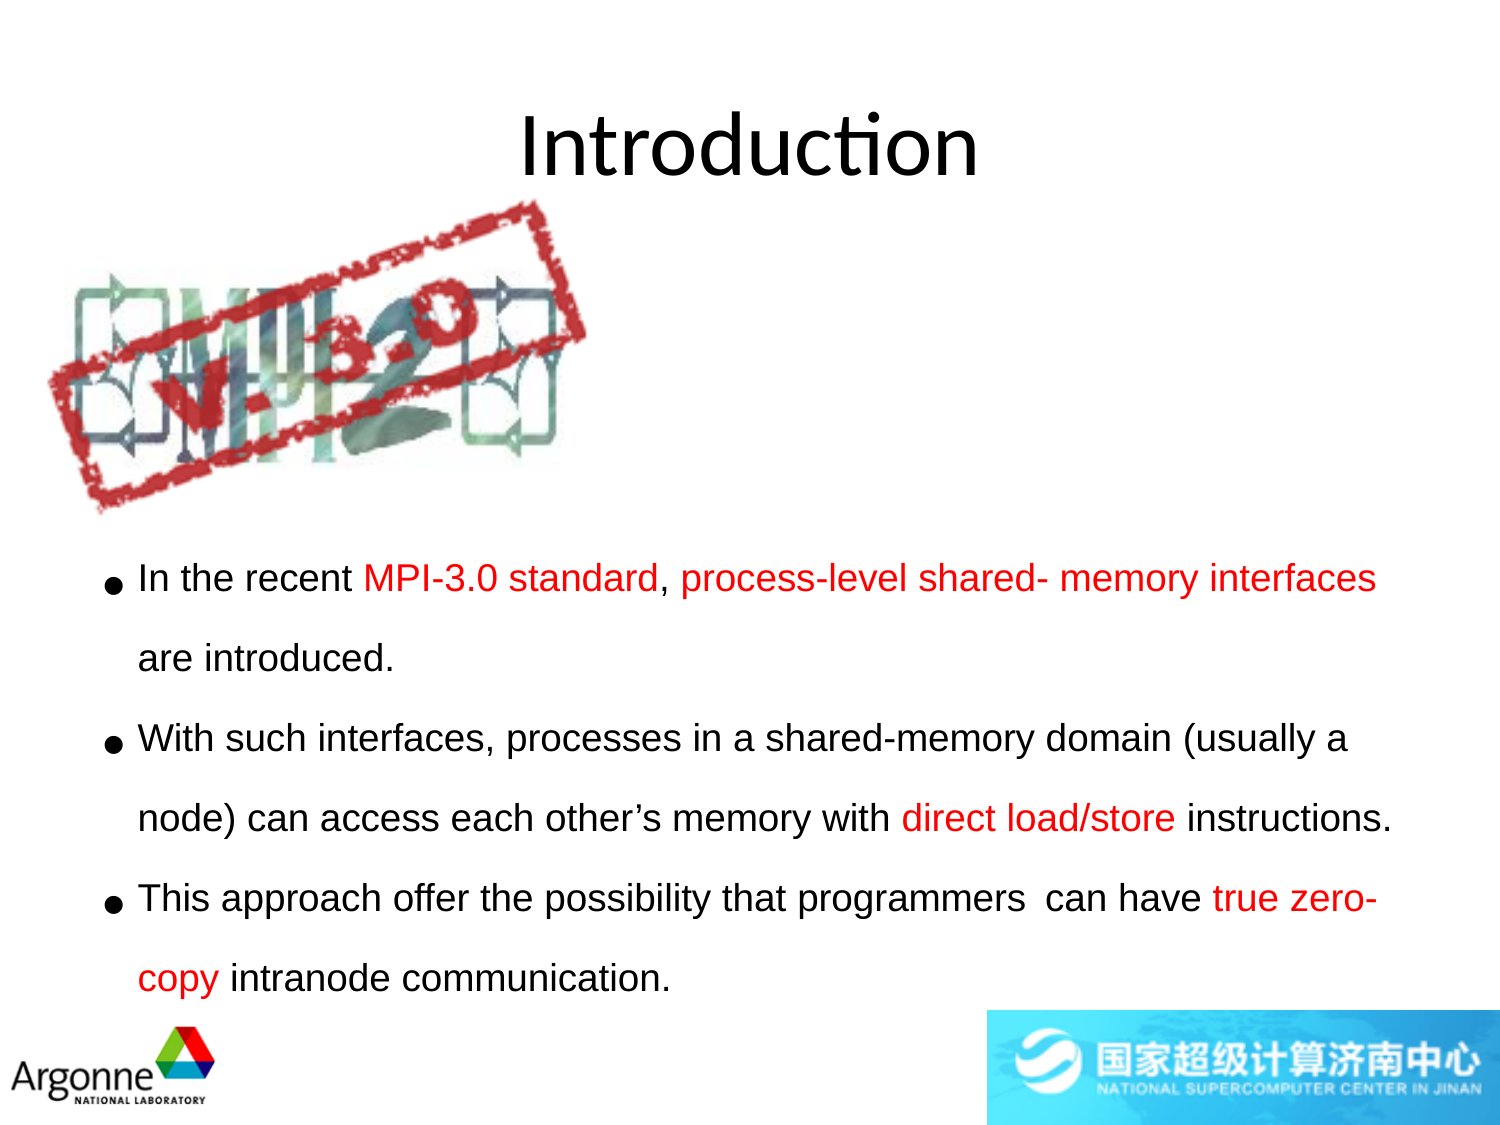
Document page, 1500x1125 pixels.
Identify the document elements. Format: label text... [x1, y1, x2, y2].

picture [0, 1011, 238, 1124]
title Introduction [75, 45, 1425, 233]
text_box In the recent MPI-3.0 standard, process-level shared- memory interfaces are introduced. With such interfaces, processes in a shared-memory domain (usually a node) can access each other’s memory with direct load/store instructions. This approach offer the possibility that programmers can have true zero-copy intranode communication. [87, 537, 1438, 1032]
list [24, 187, 636, 524]
picture [987, 1010, 1500, 1125]
